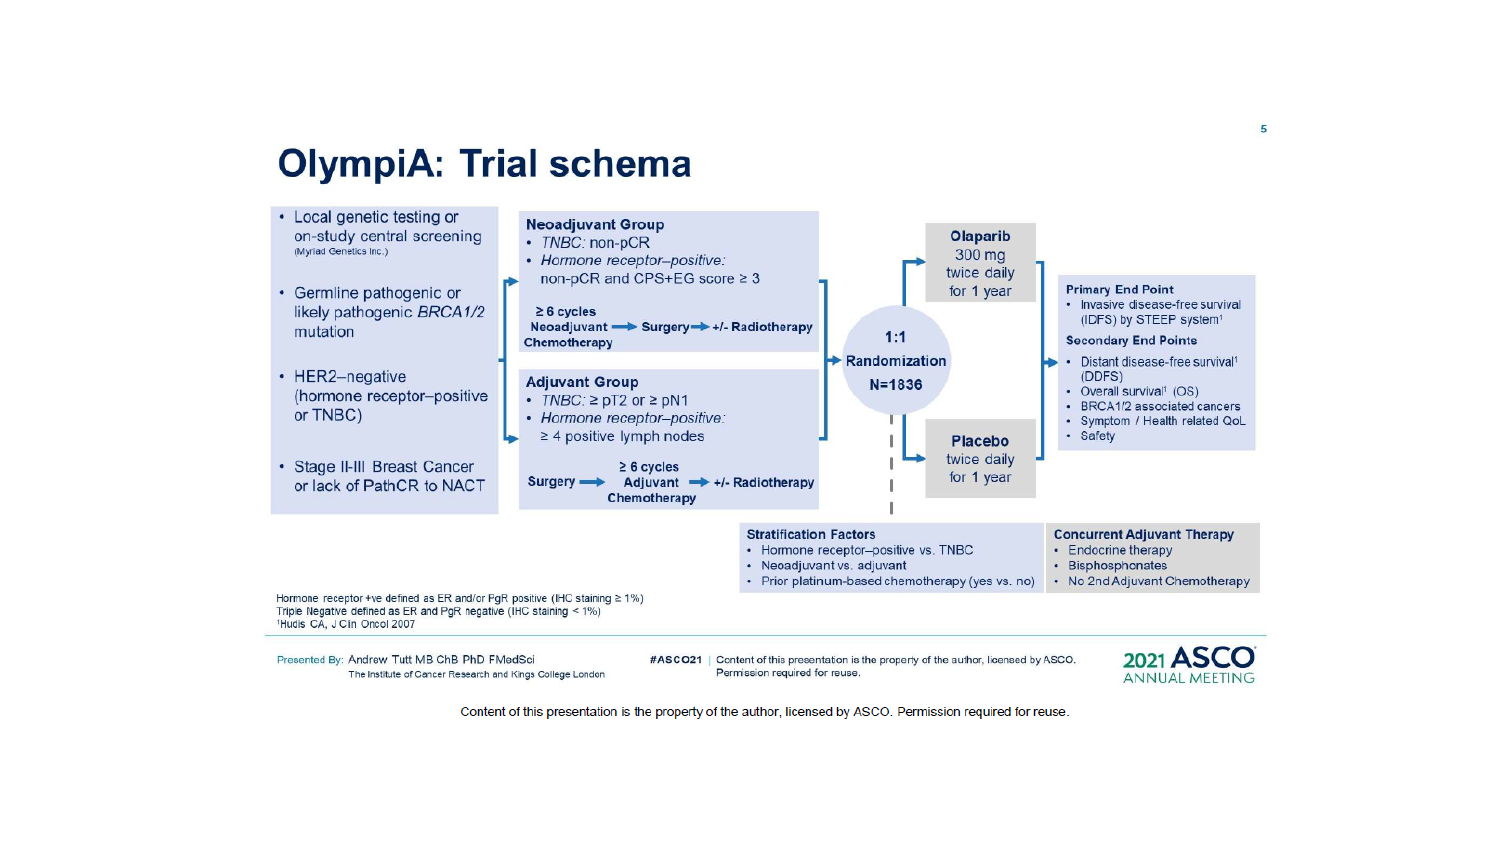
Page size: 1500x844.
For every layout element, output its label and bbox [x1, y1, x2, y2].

picture [219, 1, 1307, 844]
